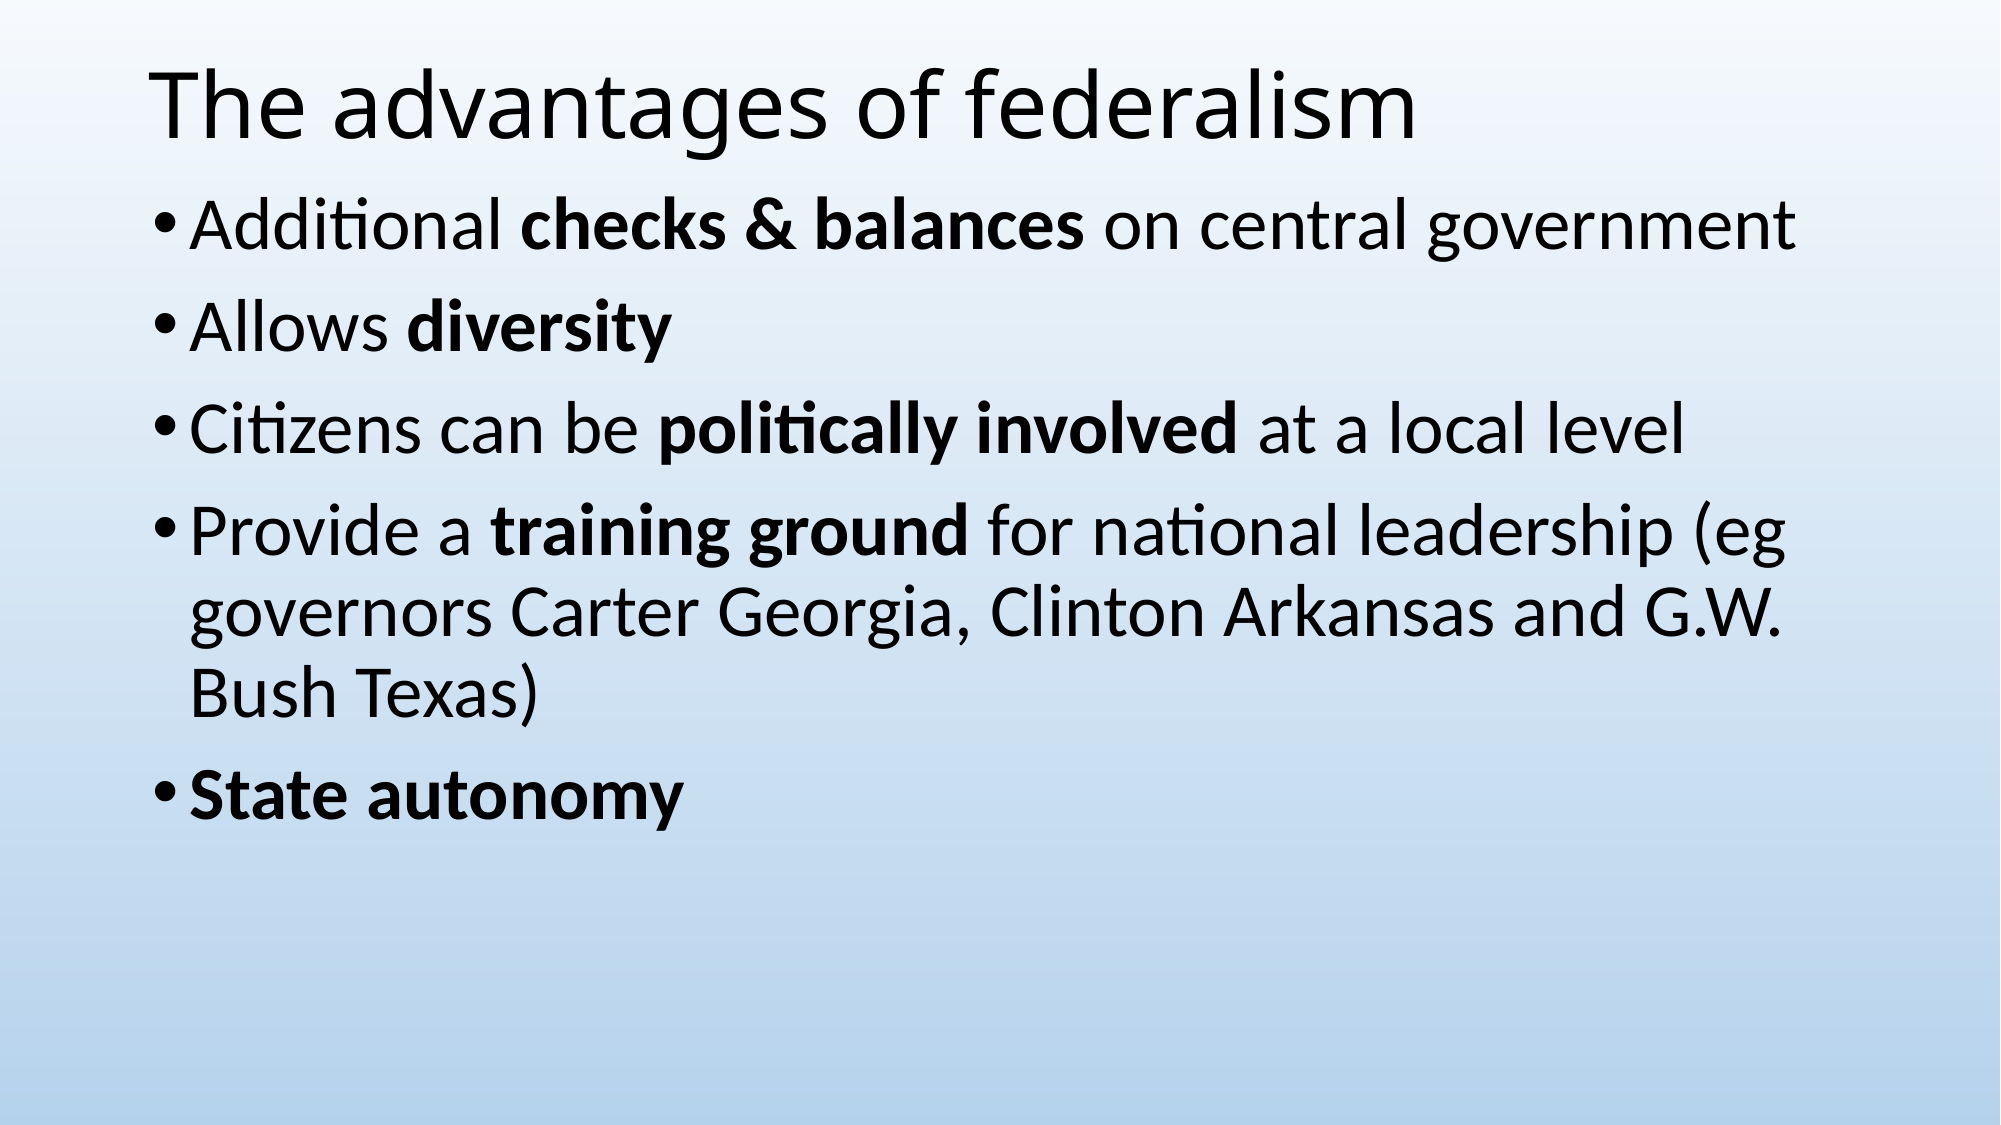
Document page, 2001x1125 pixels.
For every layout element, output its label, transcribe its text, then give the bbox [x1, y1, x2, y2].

list Additional checks & balances on central government Allows diversity Citizens can be politically involved at a local level Provide a training ground for national leadership (eg governors Carter Georgia, Clinton Arkansas and G.W. Bush Texas) State autonomy [137, 177, 1863, 1014]
title The advantages of federalism [133, 0, 1859, 218]
